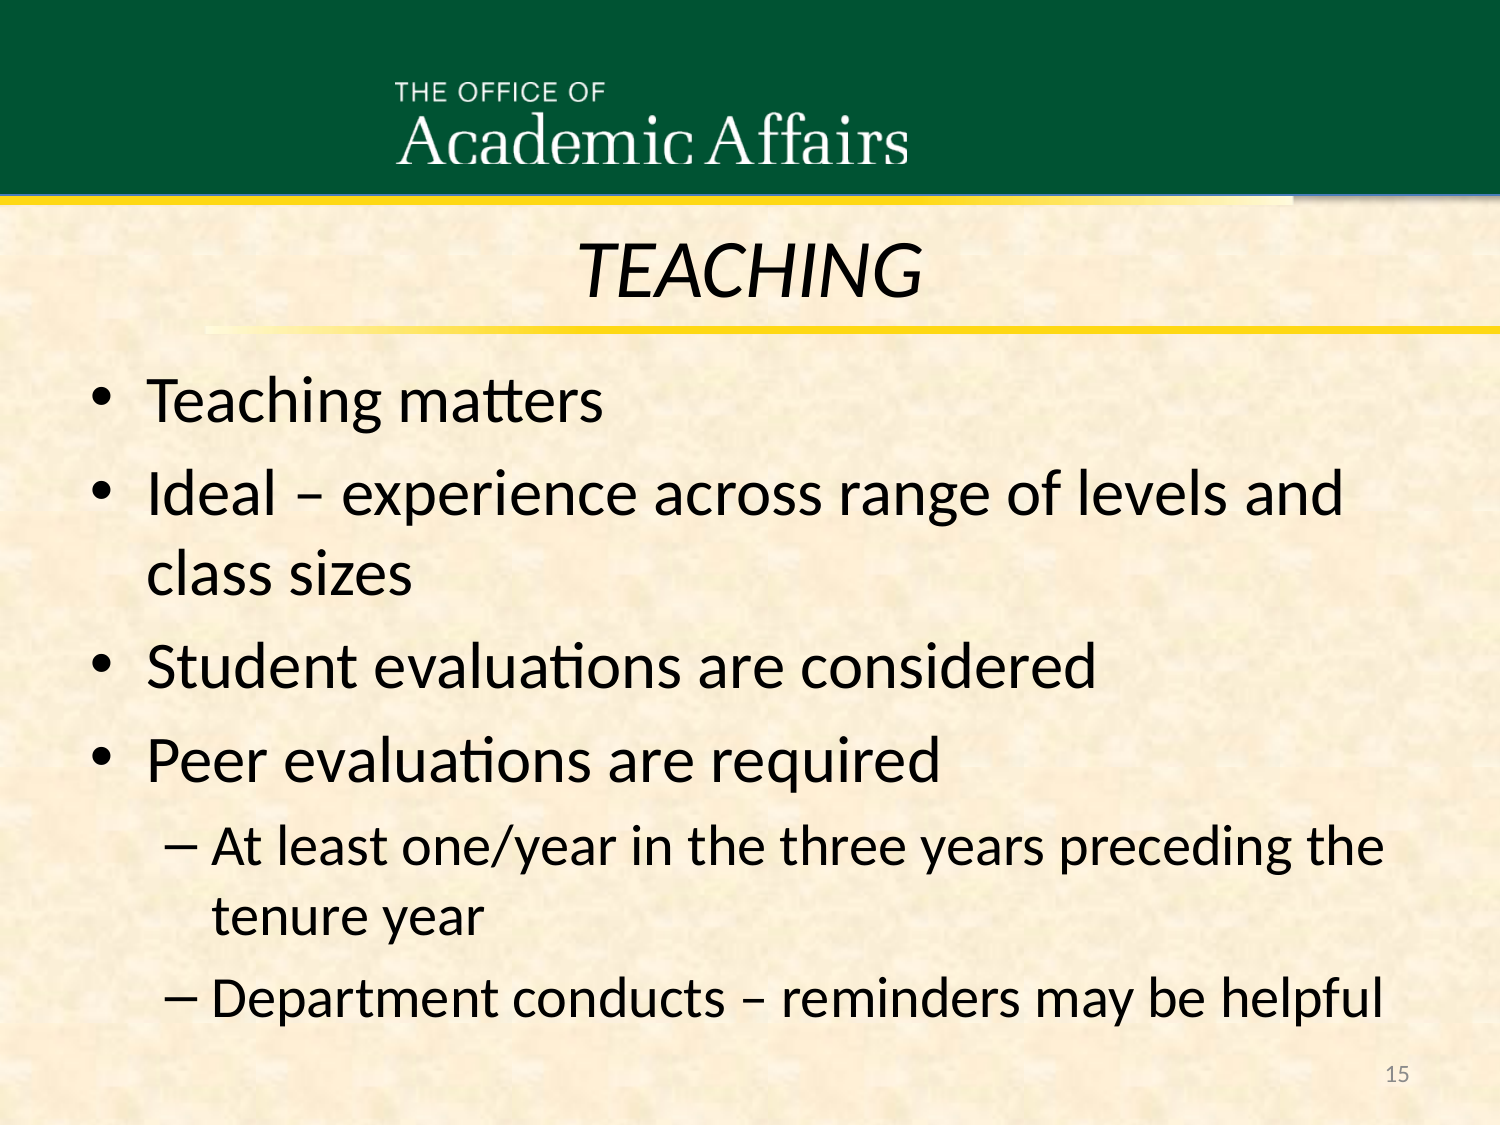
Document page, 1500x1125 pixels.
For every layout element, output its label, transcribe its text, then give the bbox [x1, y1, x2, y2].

slide_number 15 [1074, 1042, 1425, 1103]
list Teaching [75, 206, 1425, 316]
picture [0, 196, 1500, 1125]
list Teaching matters Ideal – experience across range of levels and class sizes Student evaluations are considered Peer evaluations are required At least one/year in the three years preceding the tenure year Department conducts – reminders may be helpful [75, 348, 1425, 991]
